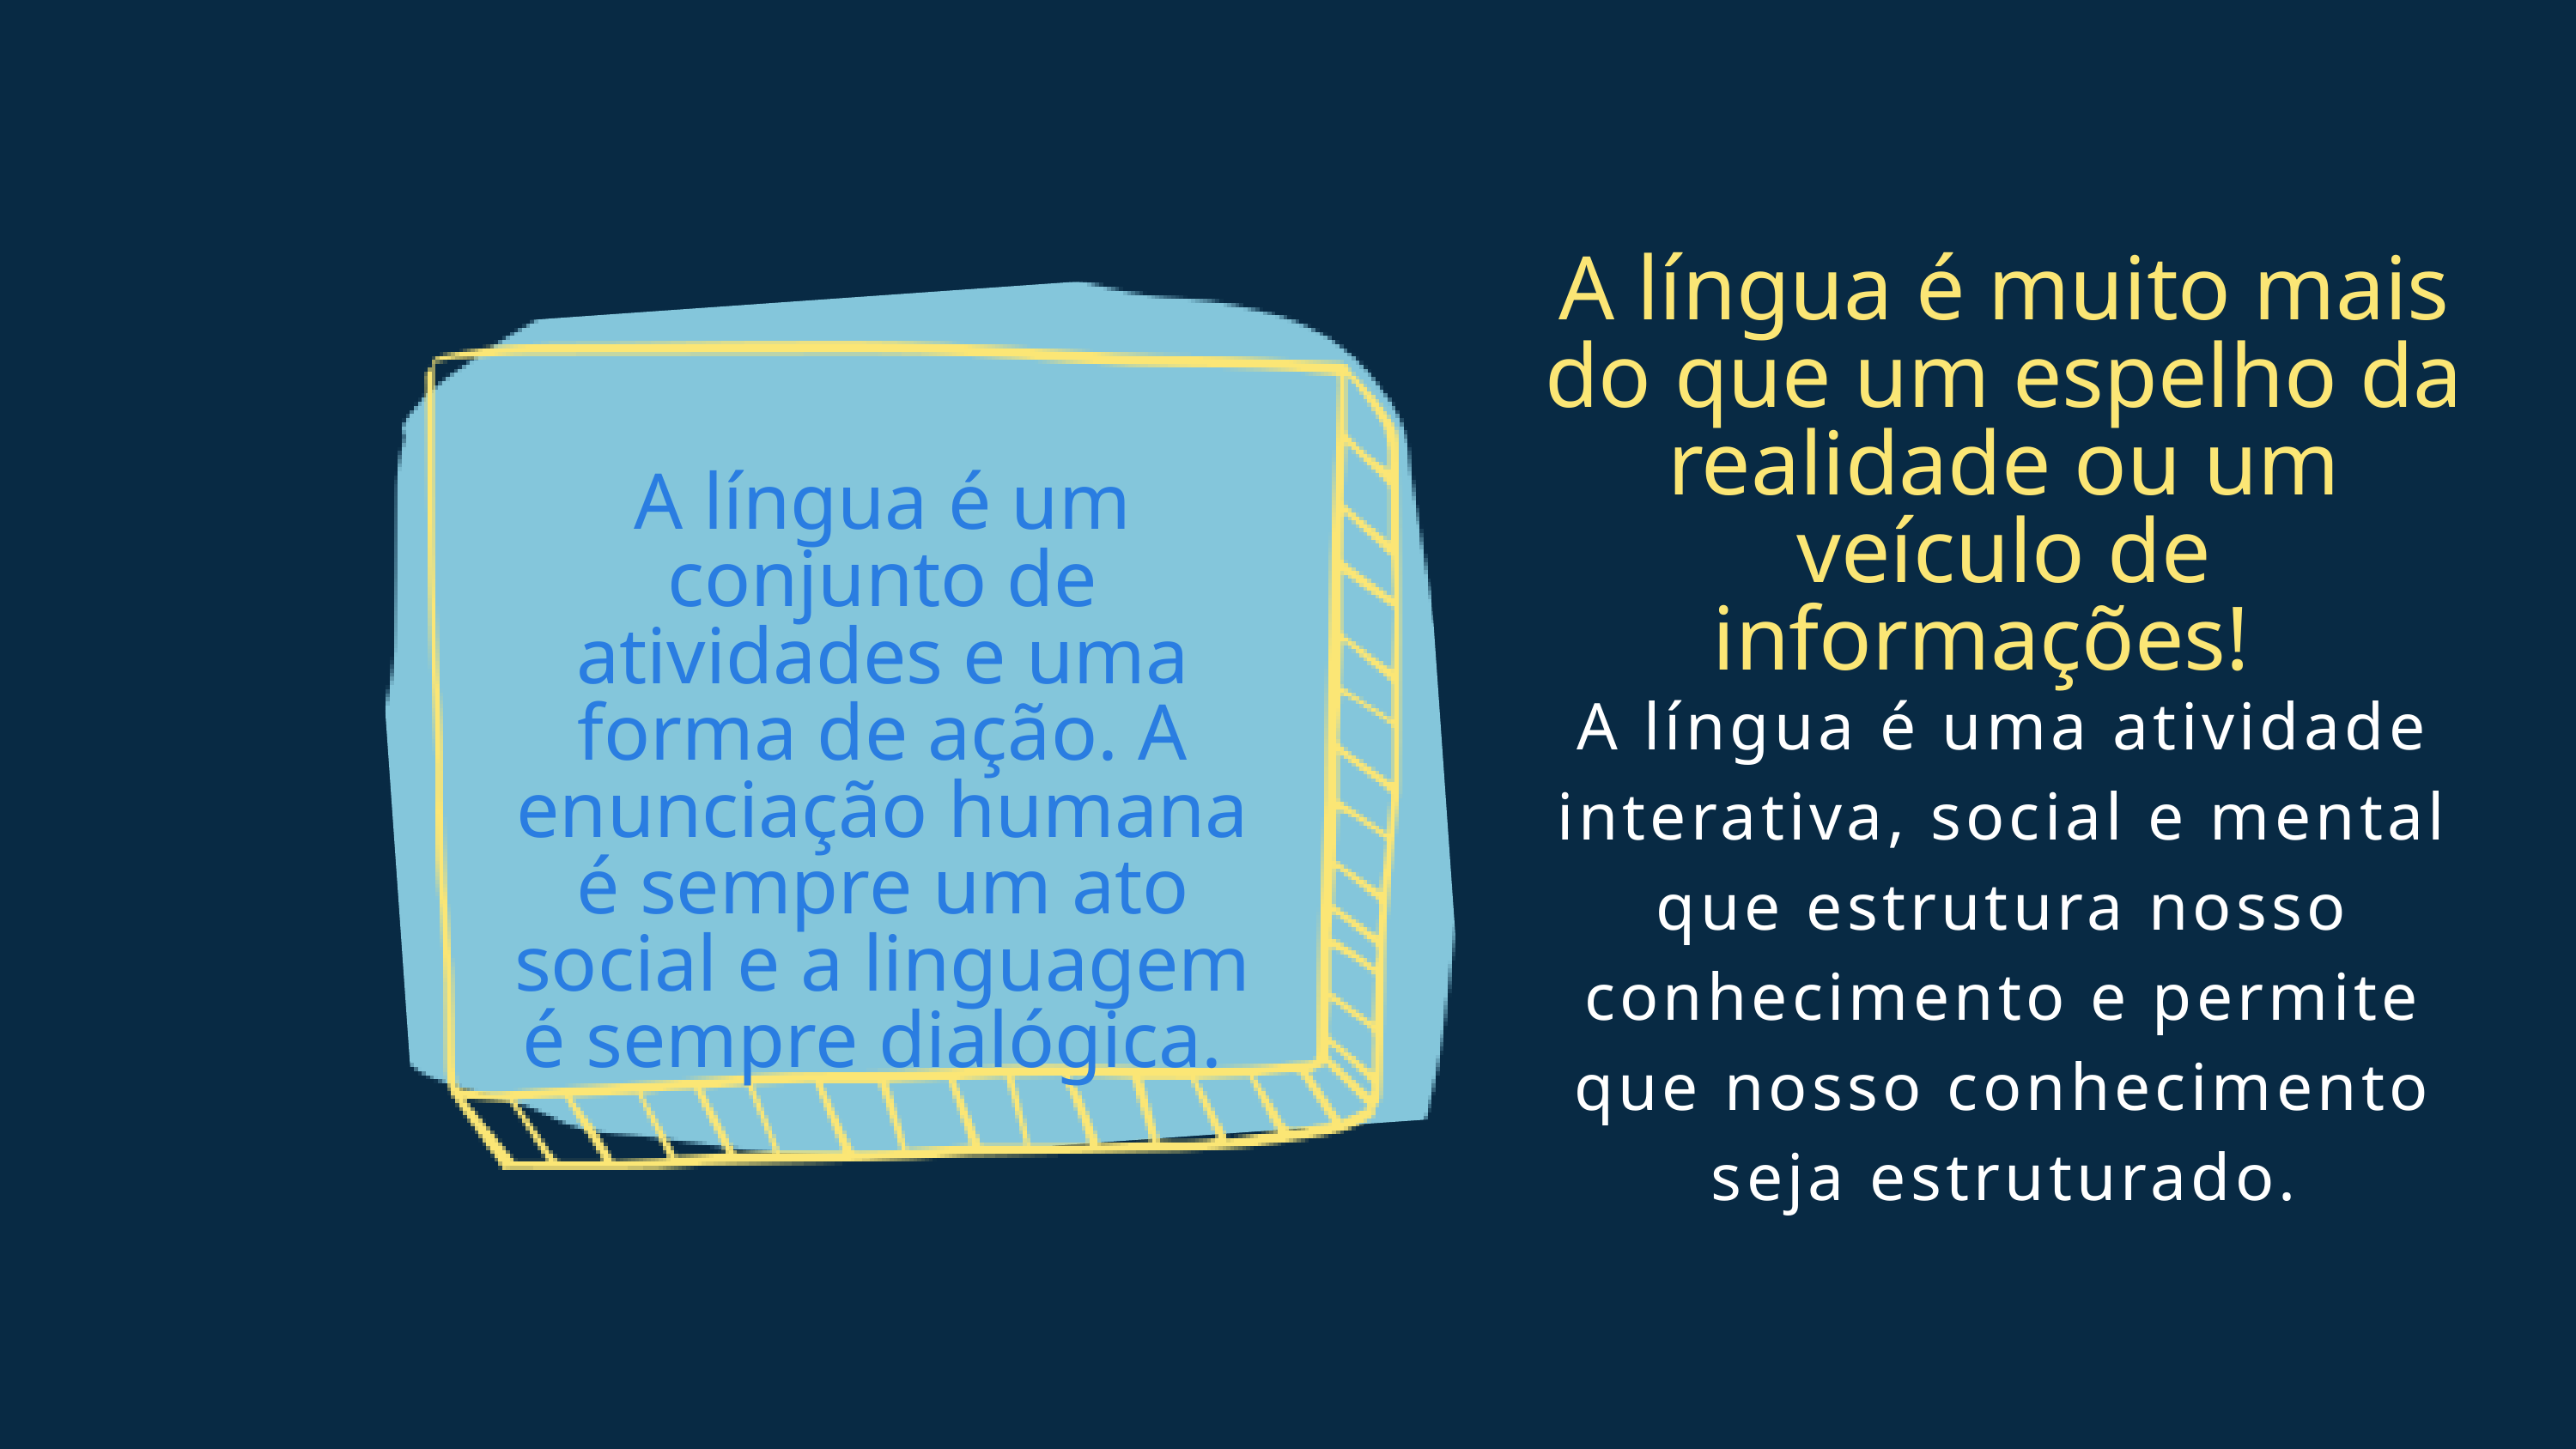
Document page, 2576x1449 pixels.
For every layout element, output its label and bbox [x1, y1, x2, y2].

text_box [507, 461, 1259, 1136]
text_box [358, 258, 1468, 1191]
text_box [1532, 243, 2476, 1206]
text_box [423, 341, 1403, 1170]
